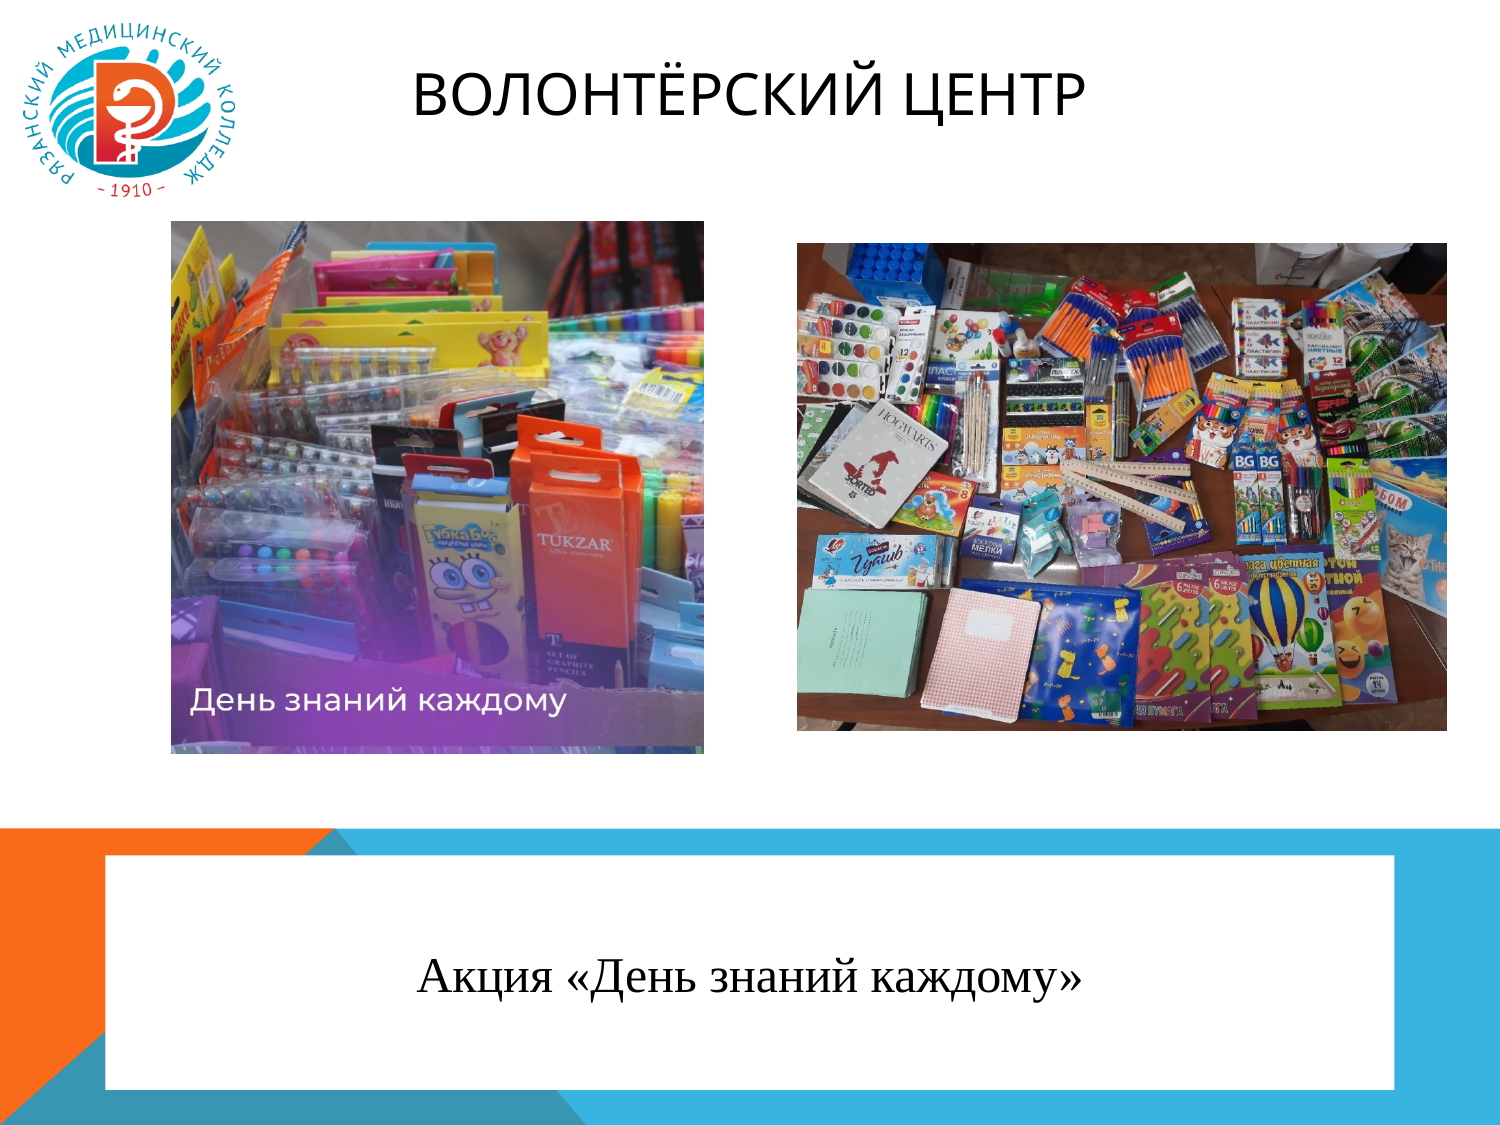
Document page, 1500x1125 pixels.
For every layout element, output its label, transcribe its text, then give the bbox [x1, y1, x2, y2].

title Волонтёрский центр [238, 46, 1367, 137]
picture [23, 23, 235, 198]
picture [170, 220, 704, 754]
text_box Акция «День знаний каждому» [105, 855, 1395, 1090]
picture [796, 243, 1448, 732]
